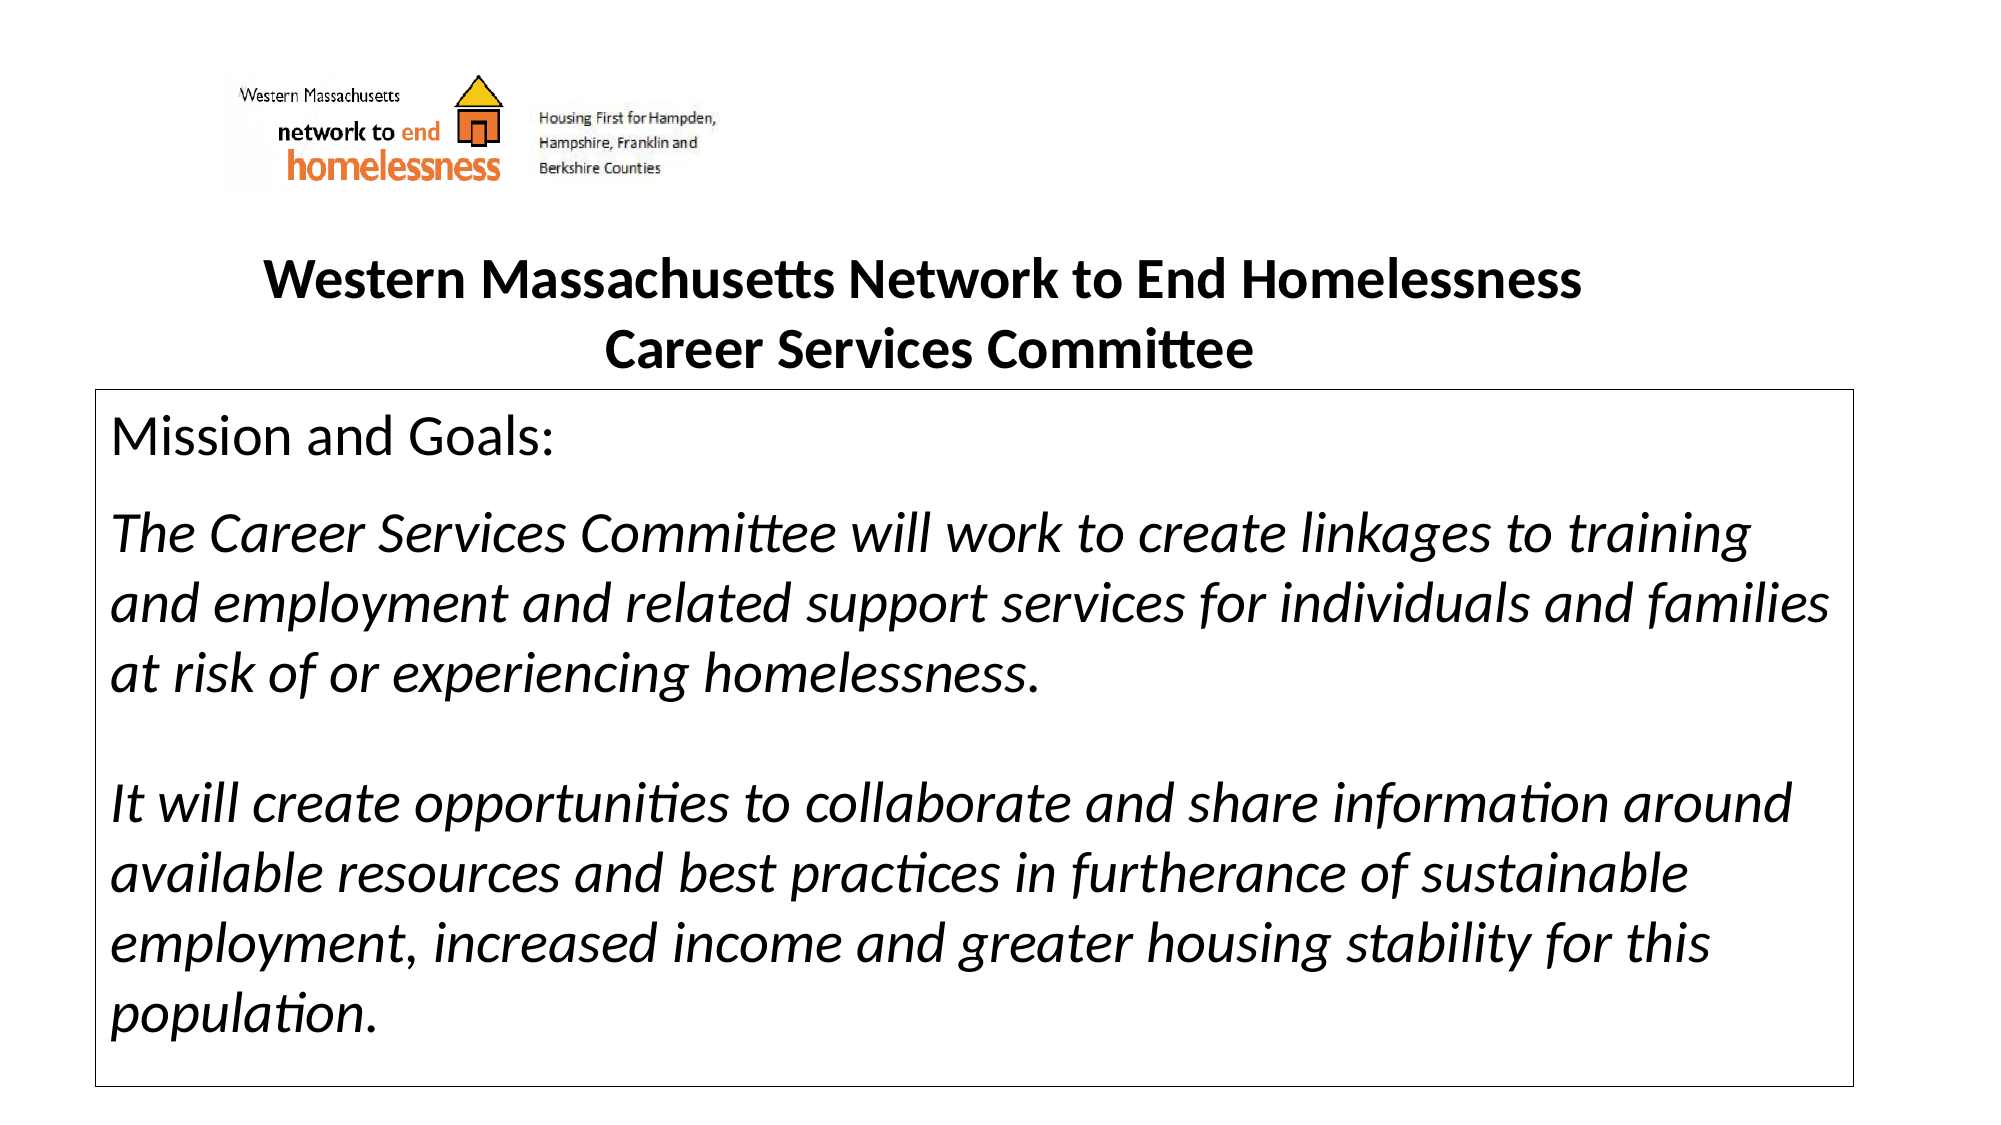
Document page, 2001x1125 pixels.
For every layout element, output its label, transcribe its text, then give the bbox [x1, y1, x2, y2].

picture [210, 40, 759, 234]
text_box Mission and Goals: The Career Services Committee will work to create linkages to training and employment and related support services for individuals and families at risk of or experiencing homelessness. It will create opportunities to collaborate and share information around available resources and best practices in furtherance of sustainable employment, increased income and greater housing stability for this population. [95, 389, 1854, 1087]
text_box Western Massachusetts Network to End Homelessness Career Services Committee [248, 232, 1612, 388]
